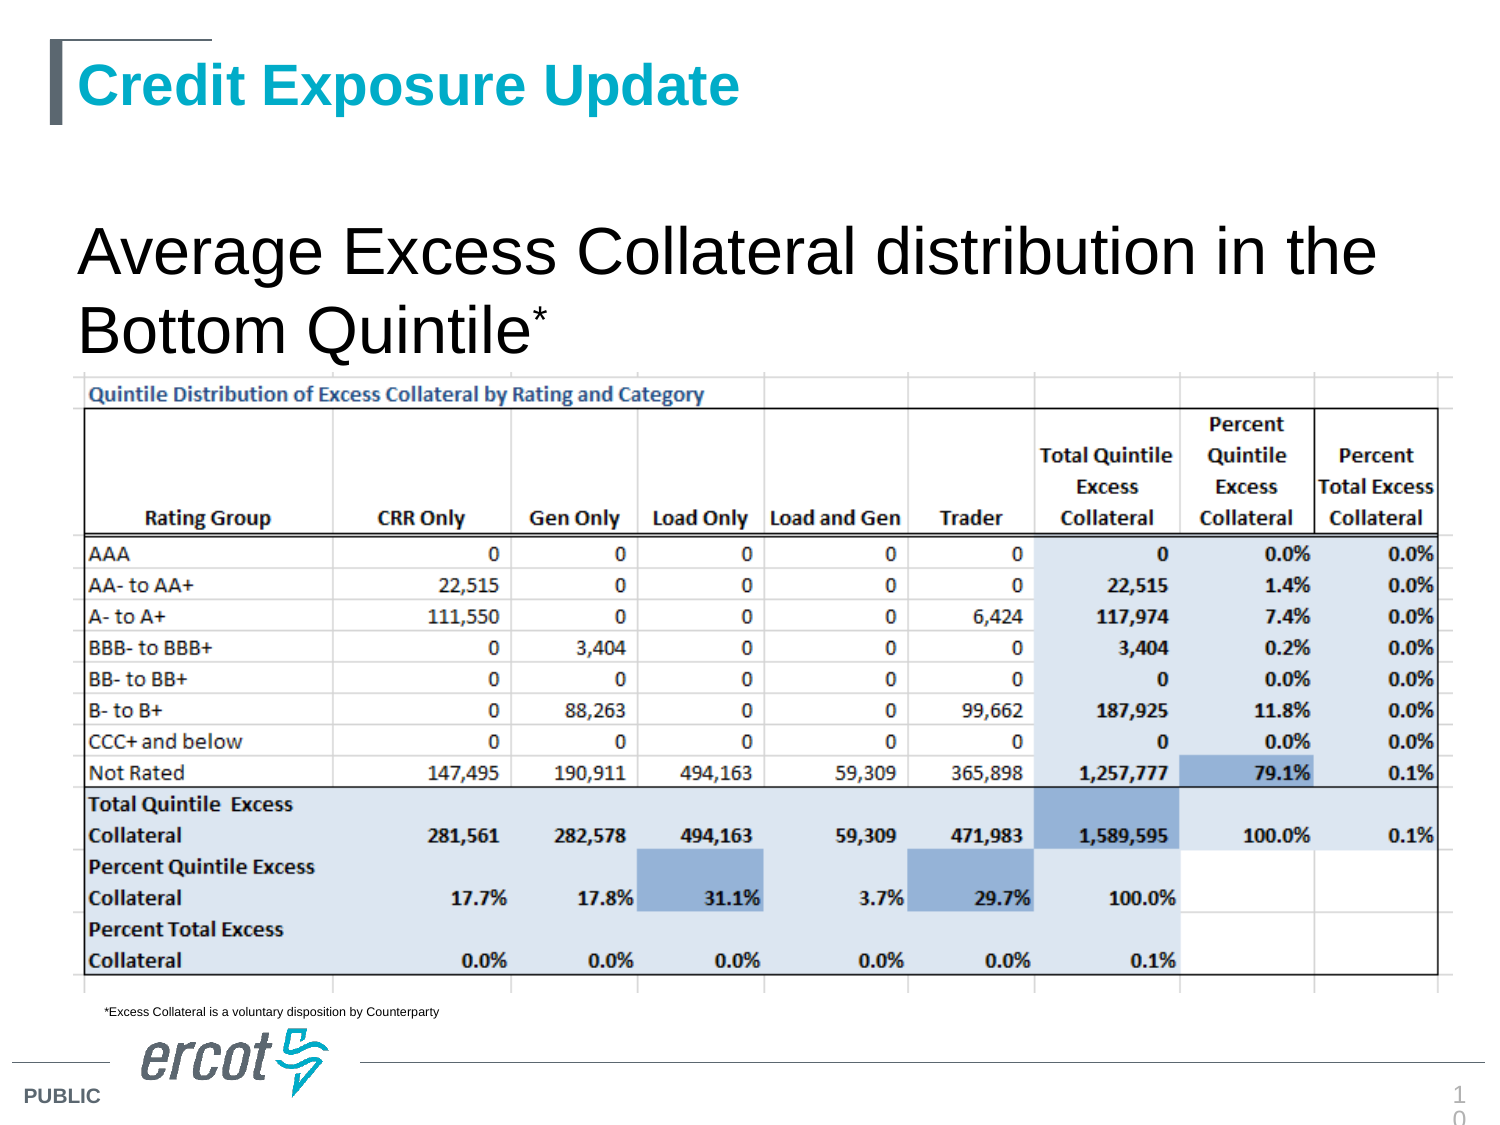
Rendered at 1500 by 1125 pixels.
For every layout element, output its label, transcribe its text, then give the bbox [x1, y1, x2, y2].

list Average Excess Collateral distribution in the Bottom Quintile* [62, 200, 1463, 909]
slide_number 10 [1437, 1076, 1475, 1112]
picture [137, 1072, 332, 1100]
text_box *Excess Collateral is a voluntary disposition by Counterparty [89, 1002, 455, 1072]
picture [72, 371, 1454, 993]
title Credit Exposure Update [62, 39, 1450, 200]
